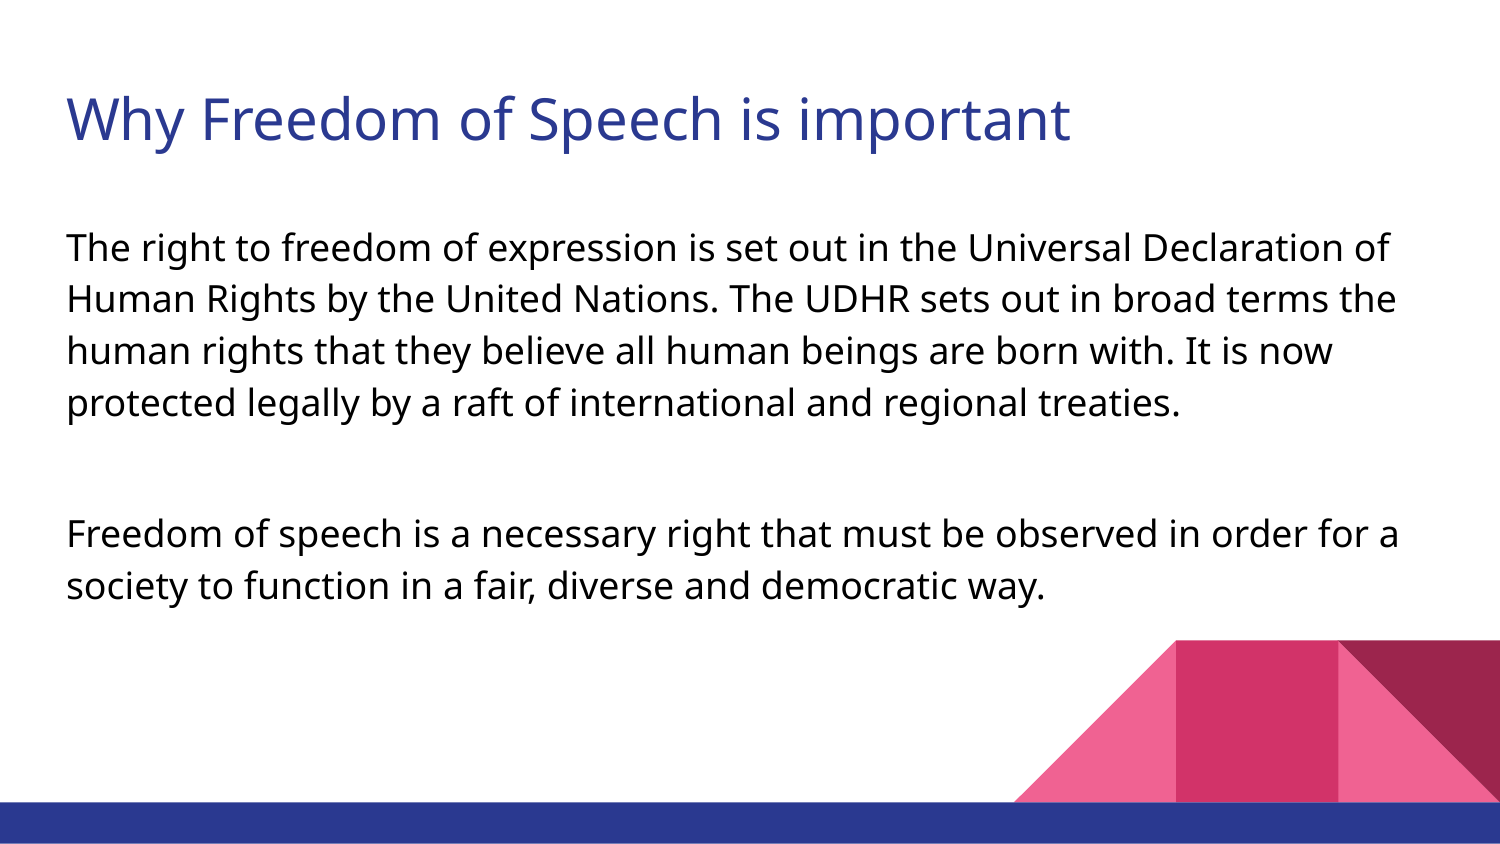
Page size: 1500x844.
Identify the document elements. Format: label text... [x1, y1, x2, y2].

list Freedom of speech is a necessary right that must be observed in order for a society to function in a fair, diverse and democratic way. [51, 488, 1449, 844]
list The right to freedom of expression is set out in the Universal Declaration of Human Rights by the United Nations. The UDHR sets out in broad terms the human rights that they believe all human beings are born with. It is now protected legally by a raft of international and regional treaties. [51, 201, 1449, 488]
title Why Freedom of Speech is important [51, 67, 1449, 167]
